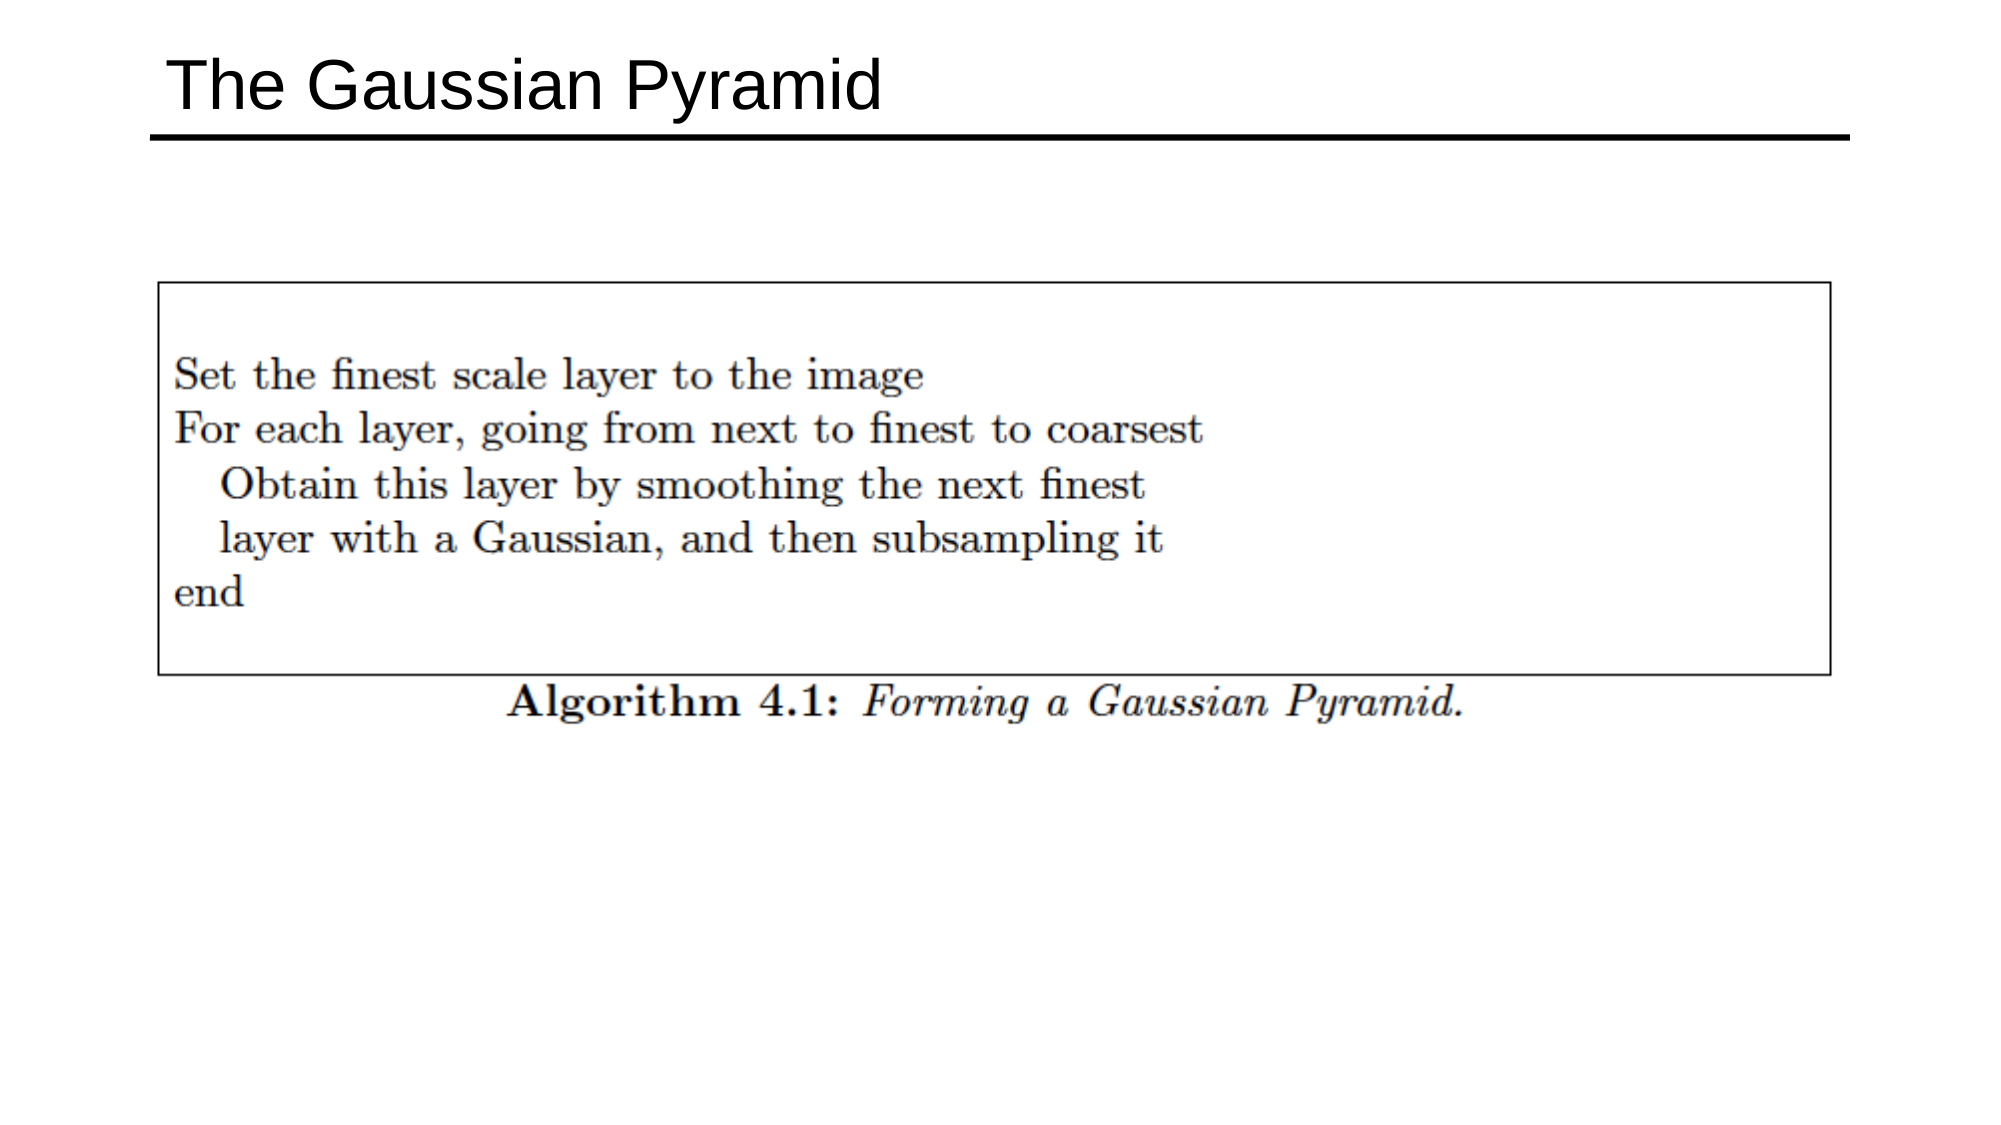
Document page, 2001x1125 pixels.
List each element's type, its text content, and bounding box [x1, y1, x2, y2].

title The Gaussian Pyramid [149, 12, 1851, 151]
picture [126, 262, 1874, 775]
